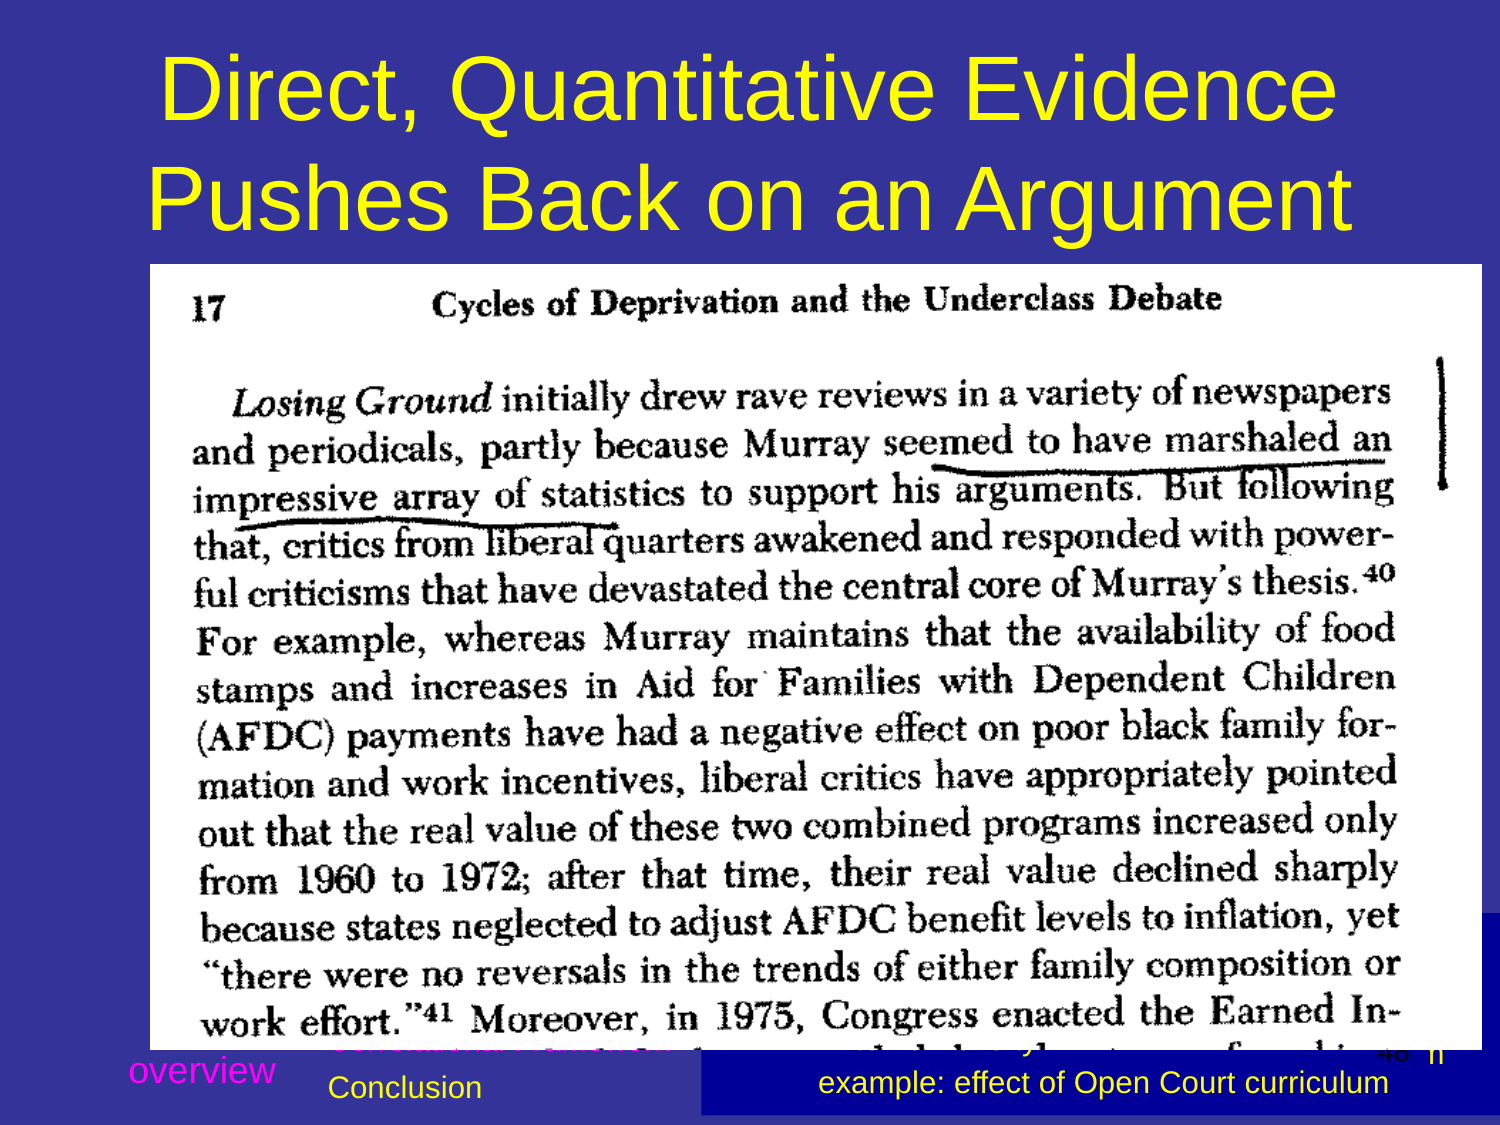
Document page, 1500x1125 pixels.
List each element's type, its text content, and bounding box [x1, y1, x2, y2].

slide_number 48 [1074, 1059, 1426, 1103]
title Direct, Quantitative Evidence Pushes Back on an Argument [74, 44, 1426, 233]
picture [149, 264, 1482, 1051]
